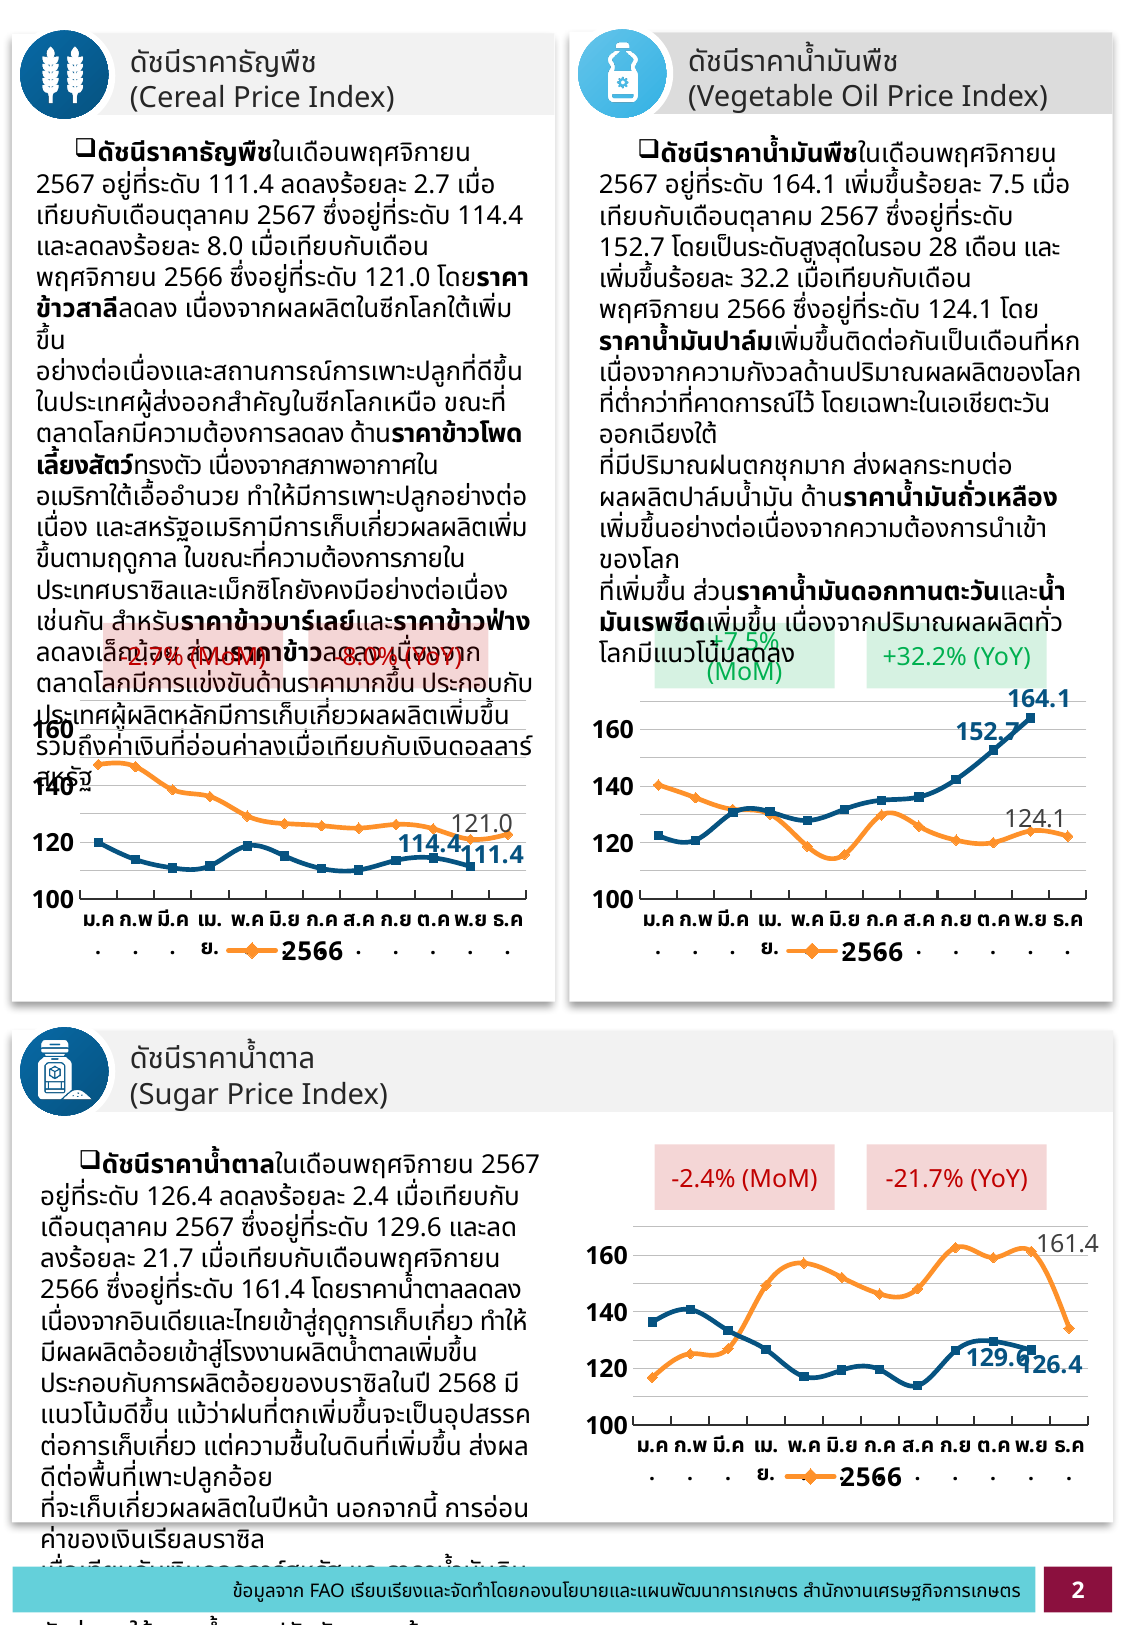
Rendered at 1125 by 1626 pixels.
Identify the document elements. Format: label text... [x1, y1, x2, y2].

picture [30, 42, 95, 107]
text_box -2.7% (MoM) [103, 622, 284, 676]
text_box [18, 1532, 1107, 1566]
text_box [1106, 125, 1114, 677]
text_box [18, 73, 1106, 560]
chart [17, 676, 556, 1002]
text_box [18, 560, 1106, 1020]
text_box ดัชนีราคาธัญพืชในเดือนพฤศจิกายน 2567 อยู่ที่ระดับ 111.4 ลดลงร้อยละ 2.7 เมื่อเทียบกับเดือนตุลาคม 2567 ซึ่งอยู่ที่ระดับ 114.4 และลดลงร้อยละ 8.0 เมื่อเทียบกับเดือนพฤศจิกายน 2566 ซึ่งอยู่ที่ระดับ 121.0 โดยราคาข้าวสาลีลดลง เนื่องจากผลผลิตในซีกโลกใต้เพิ่มขึ้น อย่างต่อเนื่องและสถานการณ์การเพาะปลูกที่ดีขึ้นในประเทศผู้ส่งออกสำคัญในซีกโลกเหนือ ขณะที่ตลาดโลกมีความต้องการลดลง ด้านราคาข้าวโพดเลี้ยงสัตว์ทรงตัว เนื่องจากสภาพอากาศในอเมริกาใต้เอื้ออำนวย ทำให้มีการเพาะปลูกอย่างต่อเนื่อง และสหรัฐอเมริกามีการเก็บเกี่ยวผลผลิตเพิ่มขึ้นตามฤดูกาล ในขณะที่ความต้องการภายในประเทศบราซิลและเม็กซิโกยังคงมีอย่างต่อเนื่องเช่นกัน สำหรับราคาข้าวบาร์เลย์และราคาข้าวฟ่างลดลงเล็กน้อย ส่วนราคาข้าวลดลง เนื่องจากตลาดโลกมีการแข่งขันด้านราคามากขึ้น ประกอบกับประเทศผู้ผลิตหลักมีการเก็บเกี่ยวผลผลิตเพิ่มขึ้น รวมถึงค่าเงินที่อ่อนค่าลงเมื่อเทียบกับเงินดอลลาร์สหรัฐ [21, 128, 549, 676]
text_box ดัชนีราคาน้ำมันพืชในเดือนพฤศจิกายน 2567 อยู่ที่ระดับ 164.1 เพิ่มขึ้นร้อยละ 7.5 เมื่อเทียบกับเดือนตุลาคม 2567 ซึ่งอยู่ที่ระดับ 152.7 โดยเป็นระดับสูงสุดในรอบ 28 เดือน และเพิ่มขึ้นร้อยละ 32.2 เมื่อเทียบกับเดือนพฤศจิกายน 2566 ซึ่งอยู่ที่ระดับ 124.1 โดยราคาน้ำมันปาล์มเพิ่มขึ้นติดต่อกันเป็นเดือนที่หก เนื่องจากความกังวลด้านปริมาณผลผลิตของโลกที่ต่ำกว่าที่คาดการณ์ไว้ โดยเฉพาะในเอเชียตะวันออกเฉียงใต้ ที่มีปริมาณฝนตกชุกมาก ส่งผลกระทบต่อผลผลิตปาล์มน้ำมัน ด้านราคาน้ำมันถั่วเหลืองเพิ่มขึ้นอย่างต่อเนื่องจากความต้องการนำเข้าของโลก ที่เพิ่มขึ้น ส่วนราคาน้ำมันดอกทานตะวันและน้ำมันเรพซีดเพิ่มขึ้น เนื่องจากปริมาณผลผลิตทั่วโลกมีแนวโน้มลดลง [584, 129, 1100, 676]
text_box [116, 32, 555, 116]
chart [577, 677, 1116, 1002]
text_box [11, 1020, 1114, 1523]
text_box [13, 24, 116, 127]
text_box ดัชนีราคาธัญพืช (Cereal Price Index) [124, 33, 478, 123]
text_box -8.0% (YoY) [308, 622, 489, 676]
text_box [11, 33, 18, 1003]
chart [569, 1202, 1121, 1528]
picture [590, 41, 655, 106]
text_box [571, 22, 1125, 125]
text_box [12, 1566, 1113, 1613]
